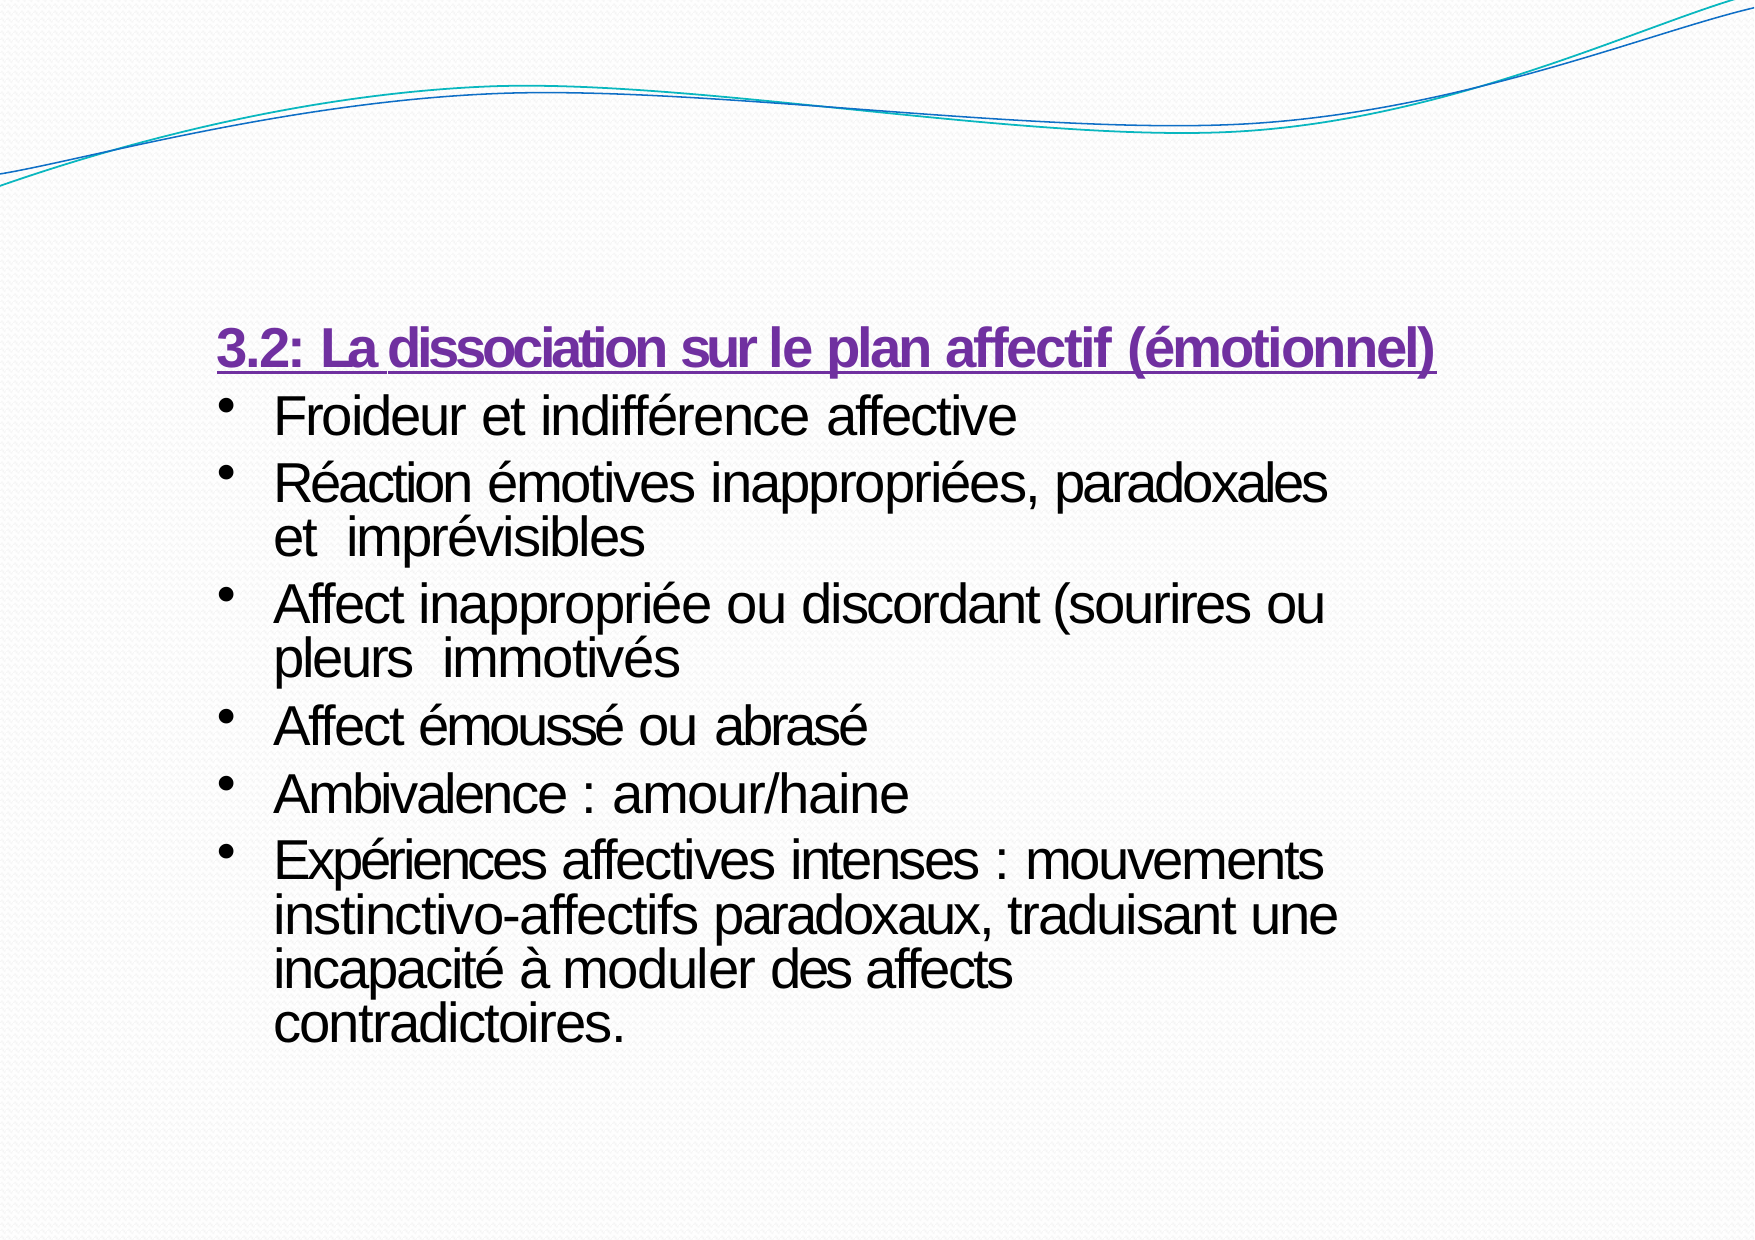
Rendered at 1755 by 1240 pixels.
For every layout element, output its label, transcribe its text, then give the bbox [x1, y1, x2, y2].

text_box 3.2: La dissociation sur le plan affectif (émotionnel) Froideur et indifférence affective Réaction émotives inappropriées, paradoxales et imprévisibles Affect inappropriée ou discordant (sourires ou pleurs immotivés Affect émoussé ou abrasé Ambivalence : amour/haine Expériences affectives intenses : mouvements instinctivo-affectifs paradoxaux, traduisant une incapacité à moduler des affects contradictoires. [214, 308, 1471, 1054]
